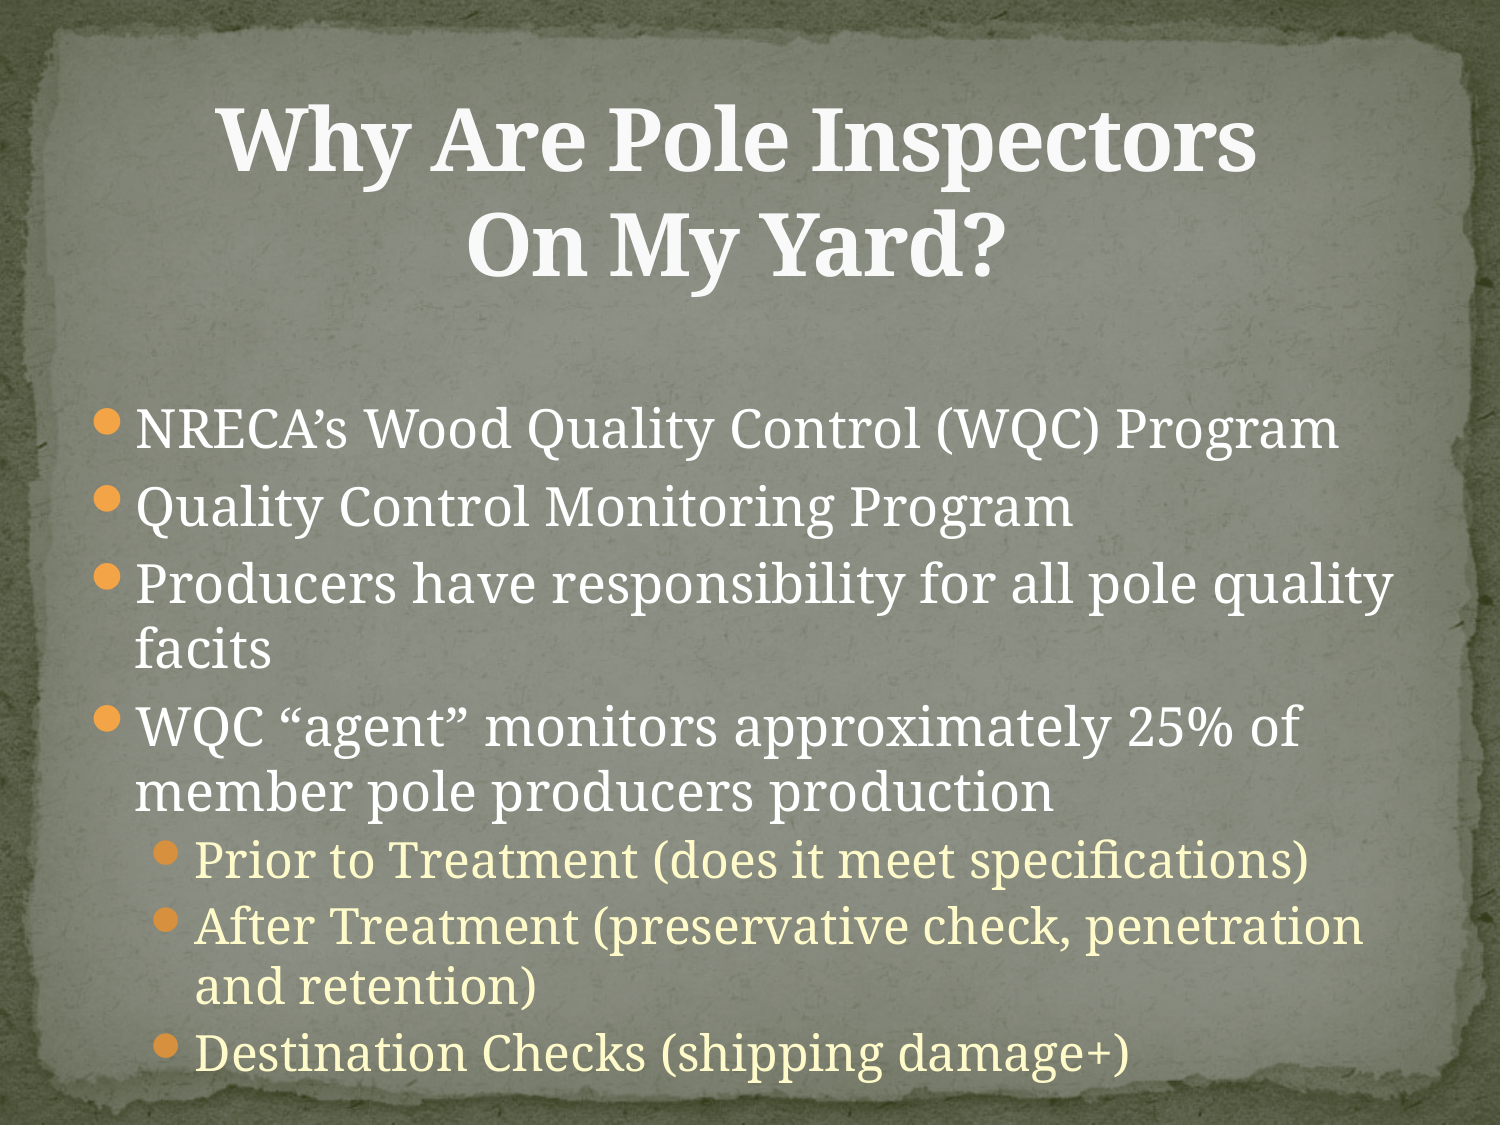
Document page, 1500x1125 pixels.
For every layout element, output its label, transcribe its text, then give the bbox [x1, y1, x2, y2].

list NRECA’s Wood Quality Control (WQC) Program Quality Control Monitoring Program Producers have responsibility for all pole quality facits WQC “agent” monitors approximately 25% of member pole producers production Prior to Treatment (does it meet specifications) After Treatment (preservative check, penetration and retention) Destination Checks (shipping damage+) [75, 387, 1425, 1043]
title Why Are Pole Inspectors On My Yard? [62, 74, 1413, 388]
